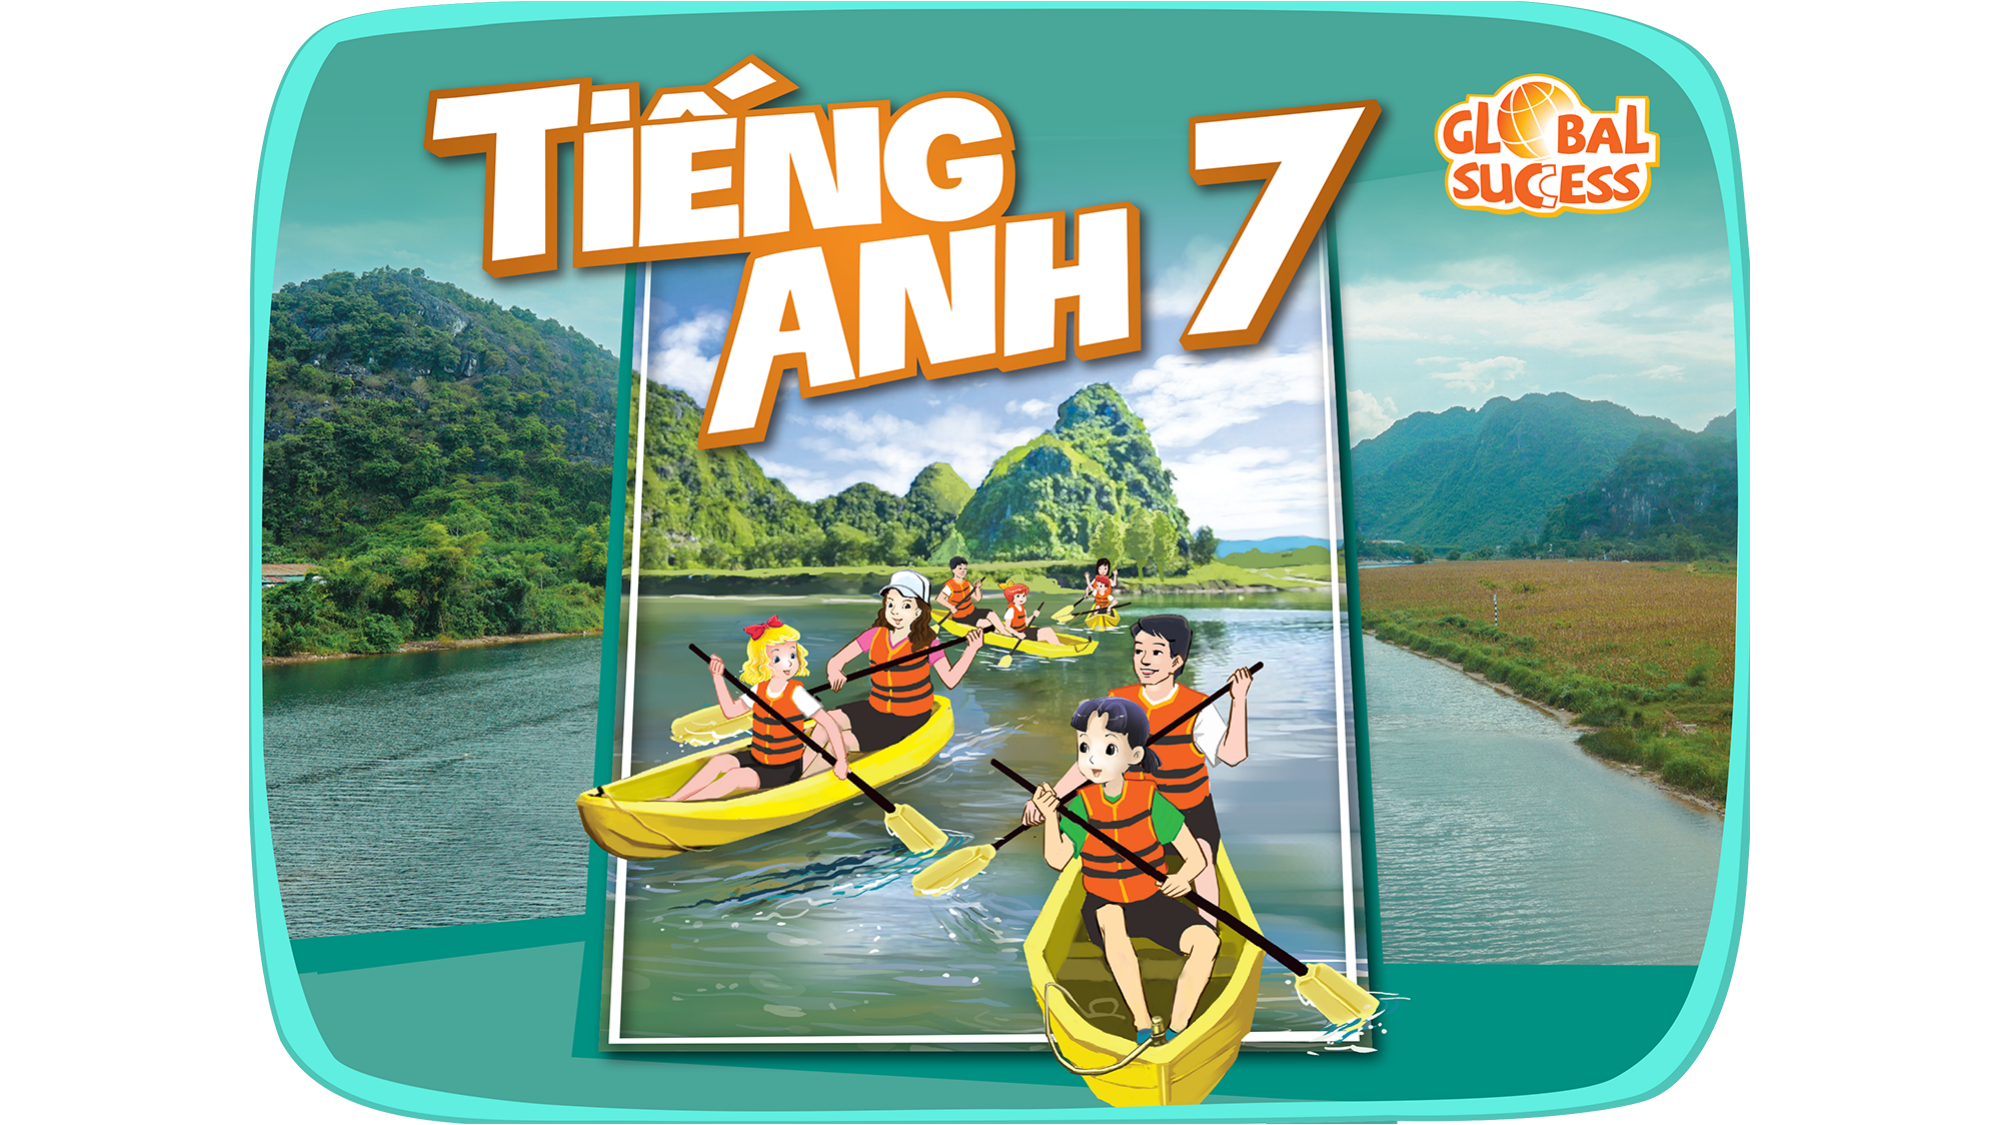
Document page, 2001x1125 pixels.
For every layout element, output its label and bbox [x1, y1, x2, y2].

picture [249, 1, 1751, 1124]
